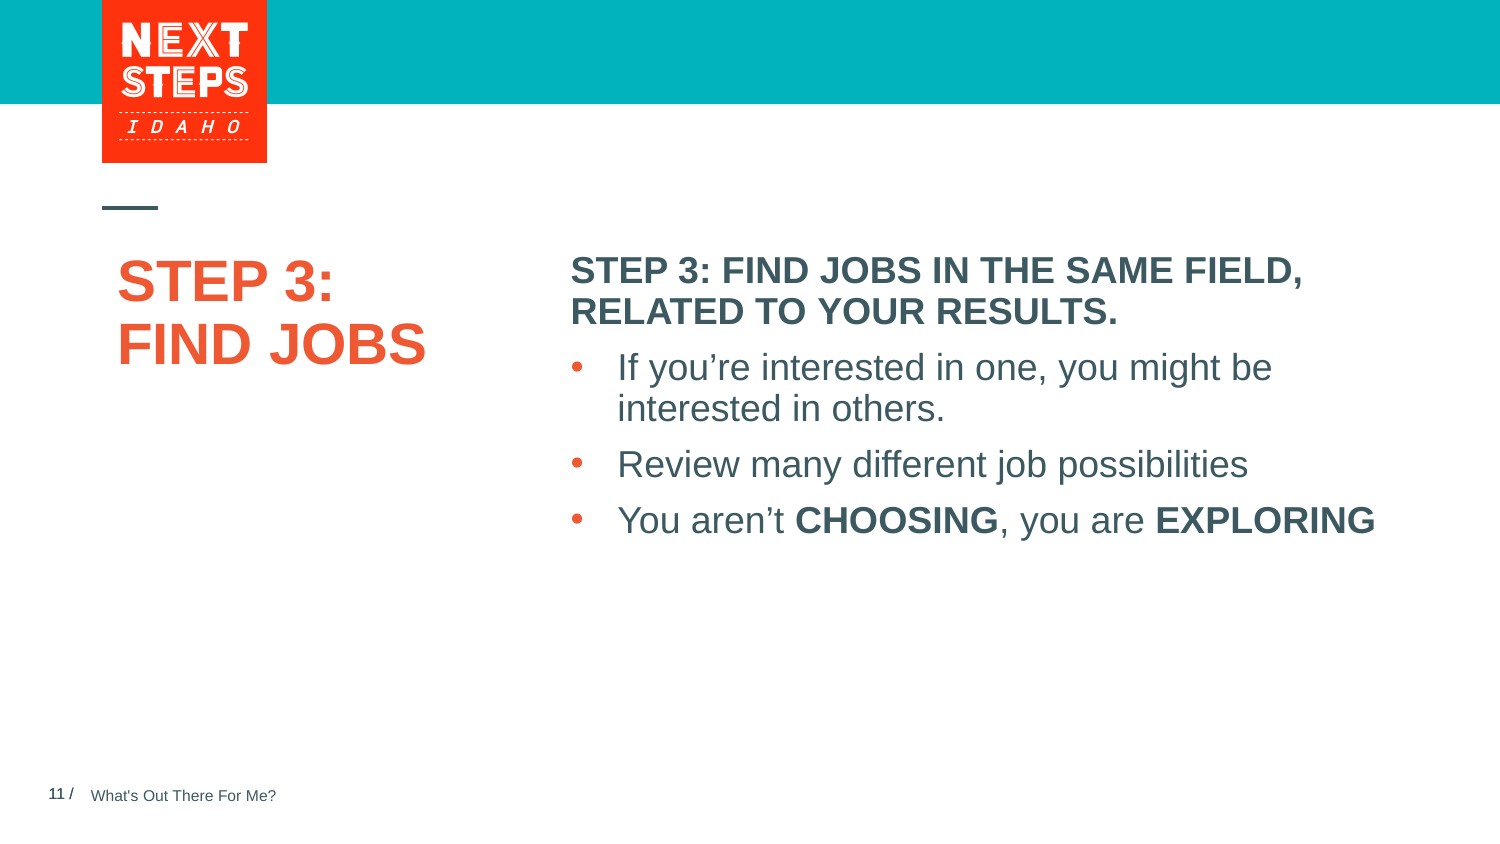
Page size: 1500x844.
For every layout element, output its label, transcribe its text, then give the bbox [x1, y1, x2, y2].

list Step 3: Find jobs in the same field, related to YOUR RESULTS. If you’re interested in one, you might be interested in others. Review many different job possibilities You aren’t CHOOSING, you are EXPLORING [555, 244, 1427, 731]
title STEP 3: FIND JOBS [102, 244, 497, 731]
footer What's Out There For Me? [76, 778, 470, 824]
picture [102, 0, 267, 163]
